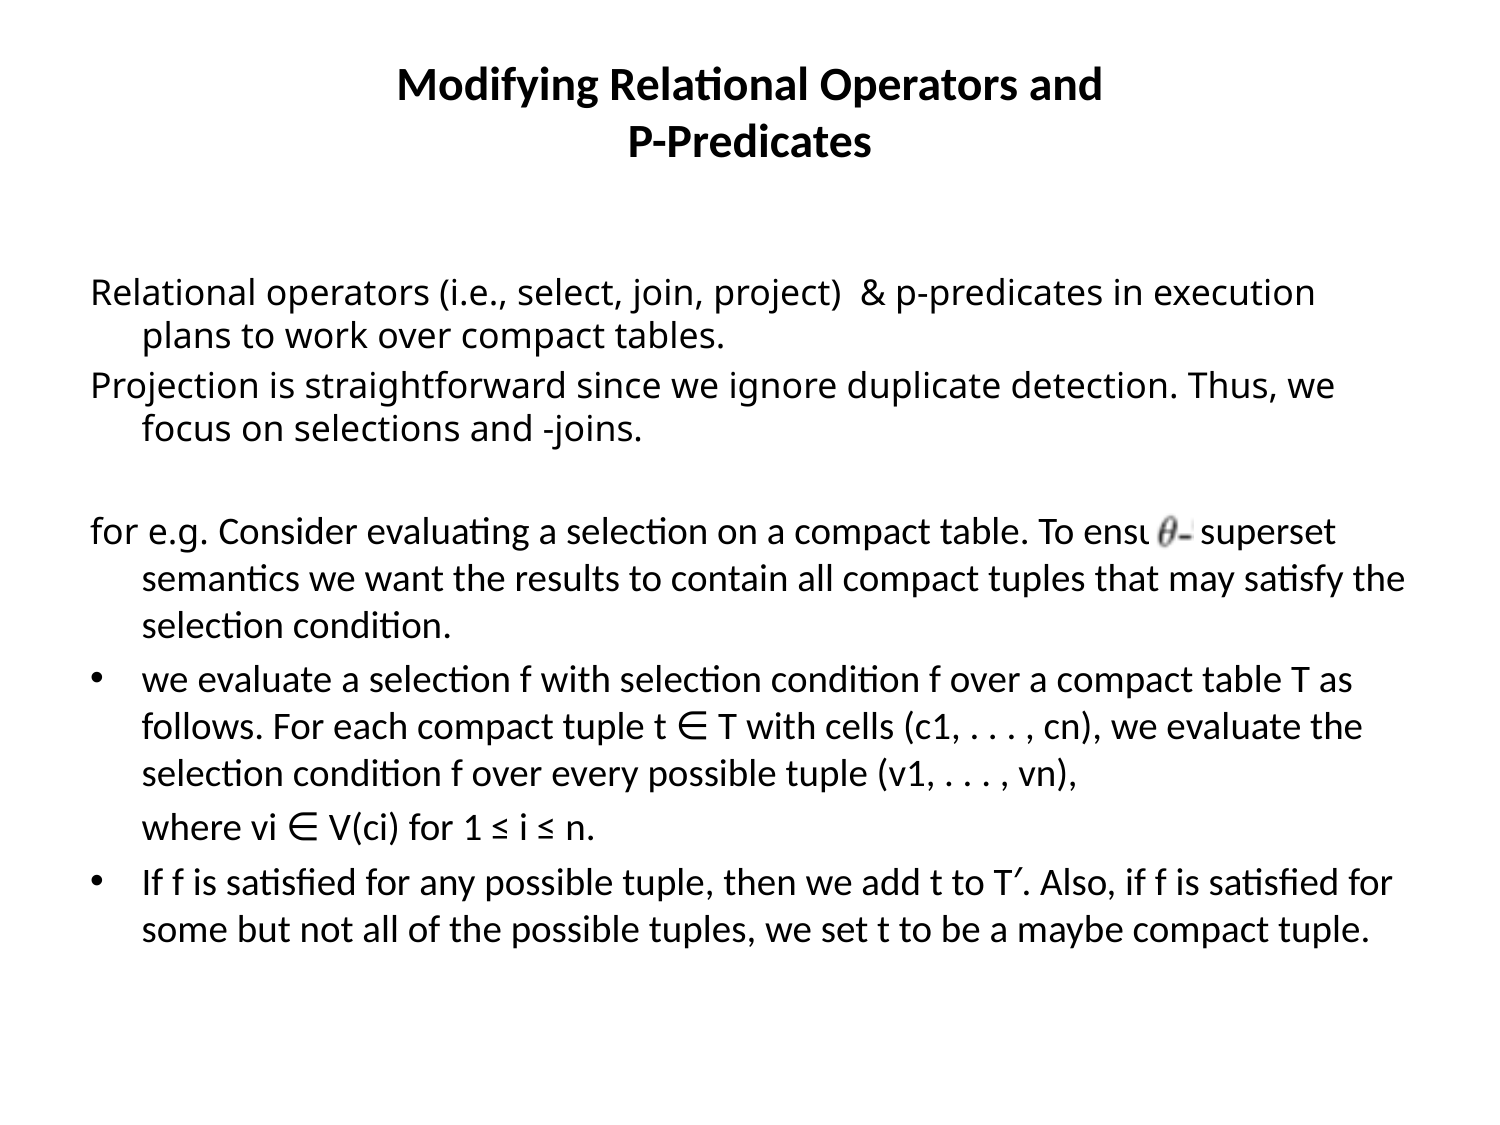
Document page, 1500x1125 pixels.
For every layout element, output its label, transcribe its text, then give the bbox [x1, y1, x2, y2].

list Relational operators (i.e., select, join, project) & p-predicates in execution plans to work over compact tables. Projection is straightforward since we ignore duplicate detection. Thus, we focus on selections and -joins. for e.g. Consider evaluating a selection on a compact table. To ensure superset semantics we want the results to contain all compact tuples that may satisfy the selection condition. we evaluate a selection f with selection condition f over a compact table T as follows. For each compact tuple t ∈ T with cells (c1, . . . , cn), we evaluate the selection condition f over every possible tuple (v1, . . . , vn), where vi ∈ V(ci) for 1 ≤ i ≤ n. If f is satisfied for any possible tuple, then we add t to T′. Also, if f is satisfied for some but not all of the possible tuples, we set t to be a maybe compact tuple. [75, 262, 1425, 1005]
picture [1149, 512, 1194, 552]
title Modifying Relational Operators and P-Predicates [75, 45, 1425, 233]
